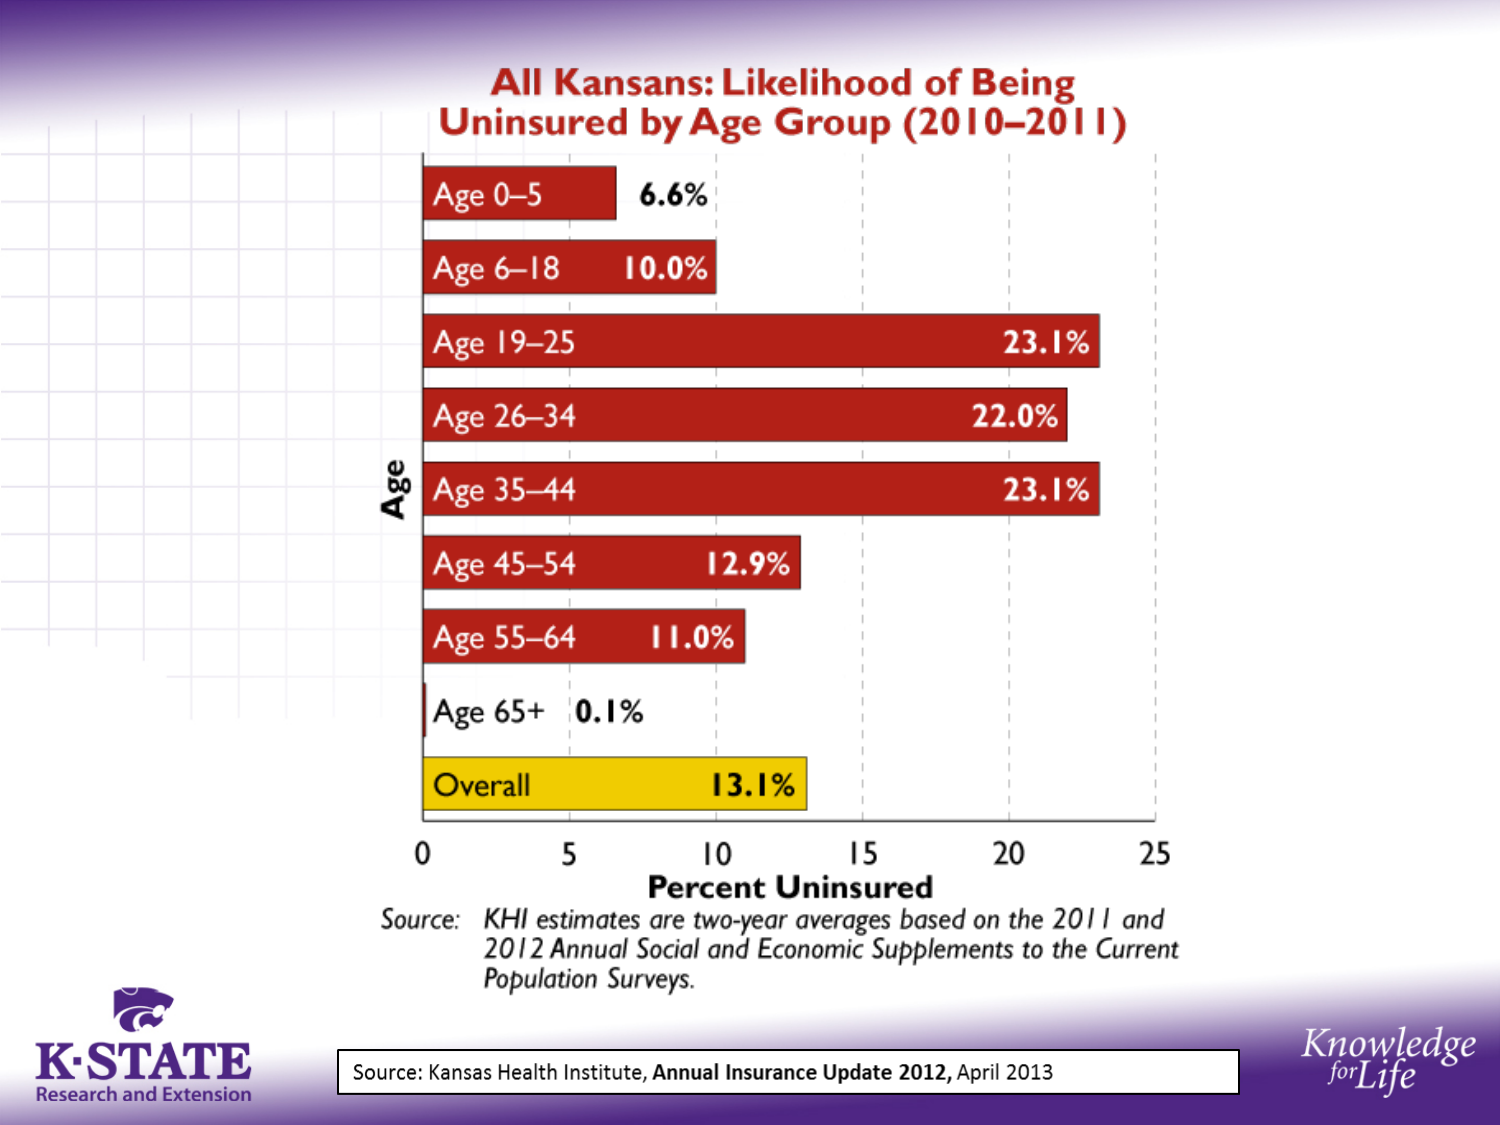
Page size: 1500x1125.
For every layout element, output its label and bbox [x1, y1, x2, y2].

picture [0, 0, 1500, 1125]
list [374, 62, 1188, 997]
